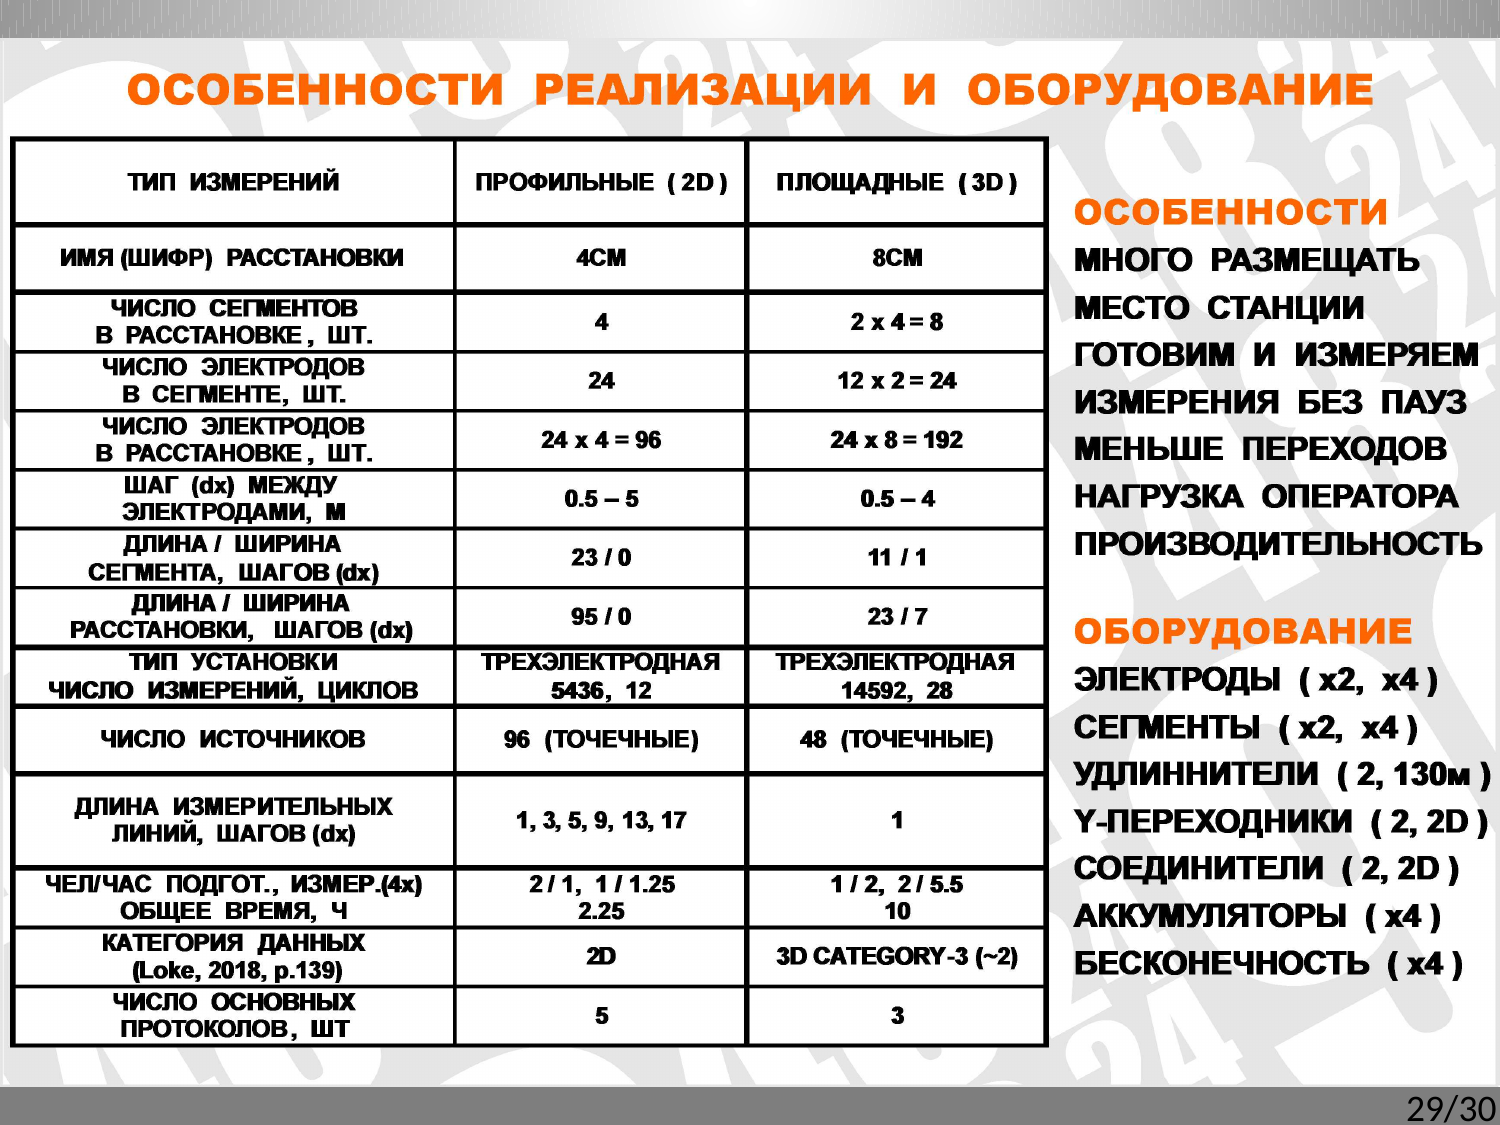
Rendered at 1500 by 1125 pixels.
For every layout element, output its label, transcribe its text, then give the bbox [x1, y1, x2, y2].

picture [0, 38, 1500, 1087]
text_box 29/30 [1391, 1094, 1500, 1125]
